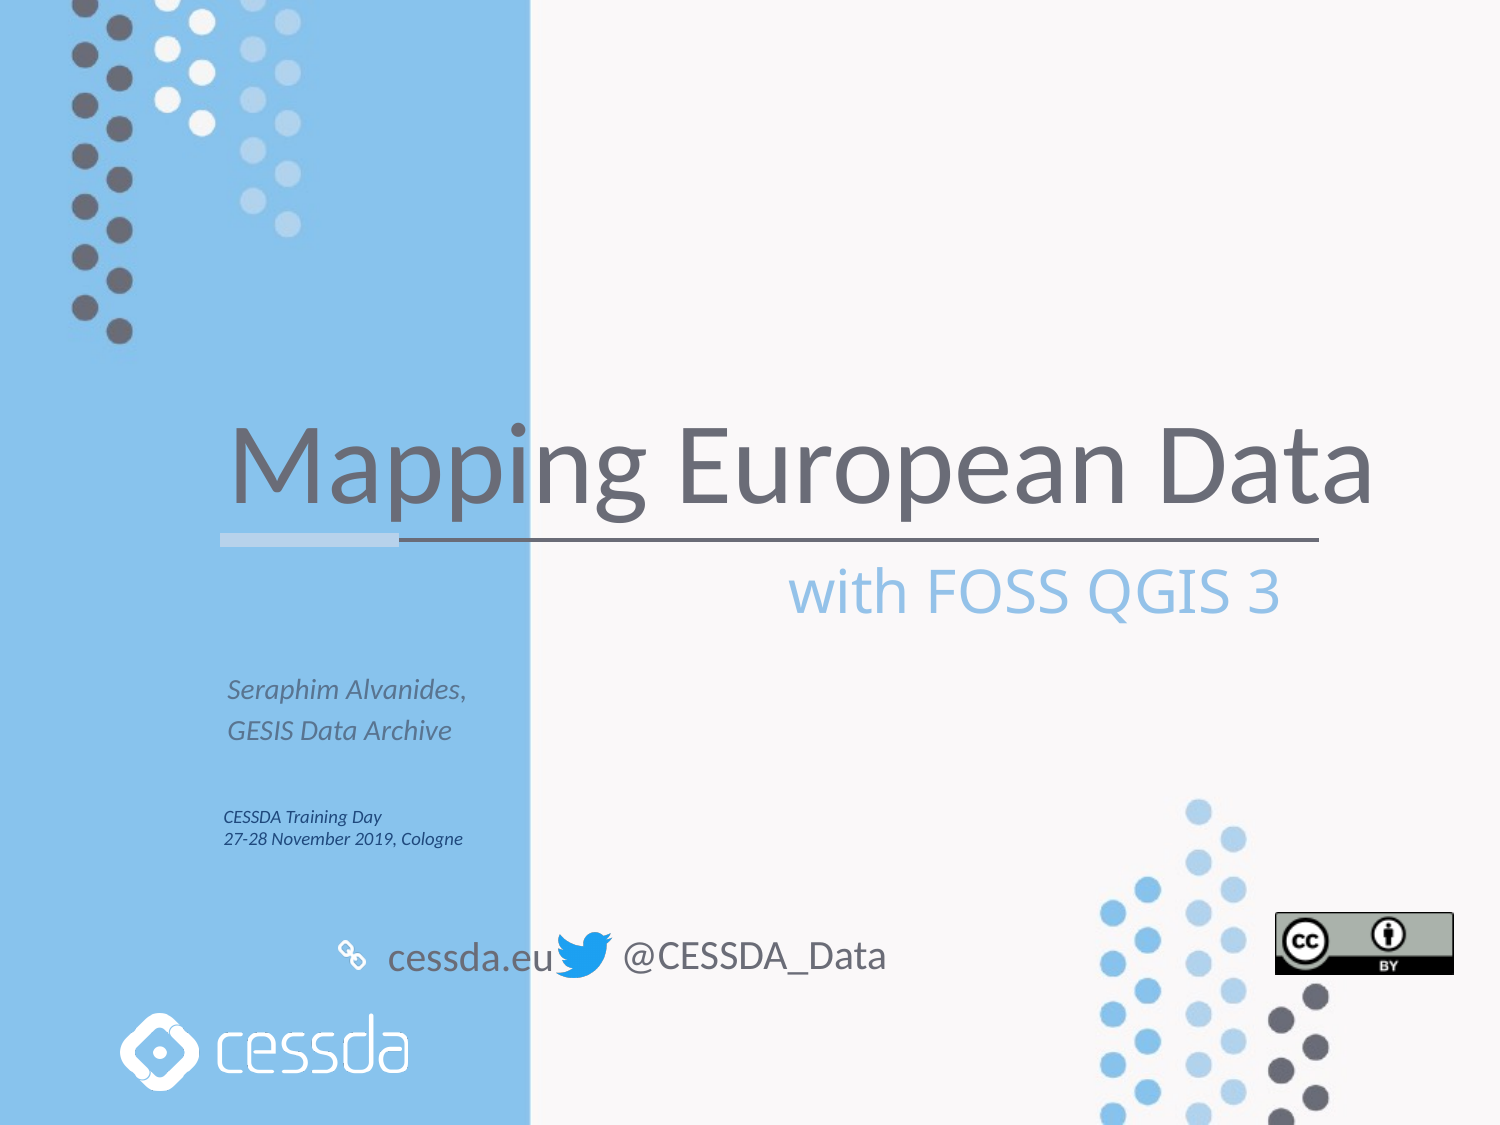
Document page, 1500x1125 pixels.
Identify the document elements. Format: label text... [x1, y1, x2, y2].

picture [0, 0, 1500, 1125]
list with FOSS QGIS 3 [773, 545, 1421, 639]
list CESSDA Training Day 27-28 November 2019, Cologne [208, 796, 679, 857]
text_box Seraphim Alvanides, GESIS Data Archive [212, 662, 938, 770]
list Mapping European Data [212, 372, 1420, 535]
